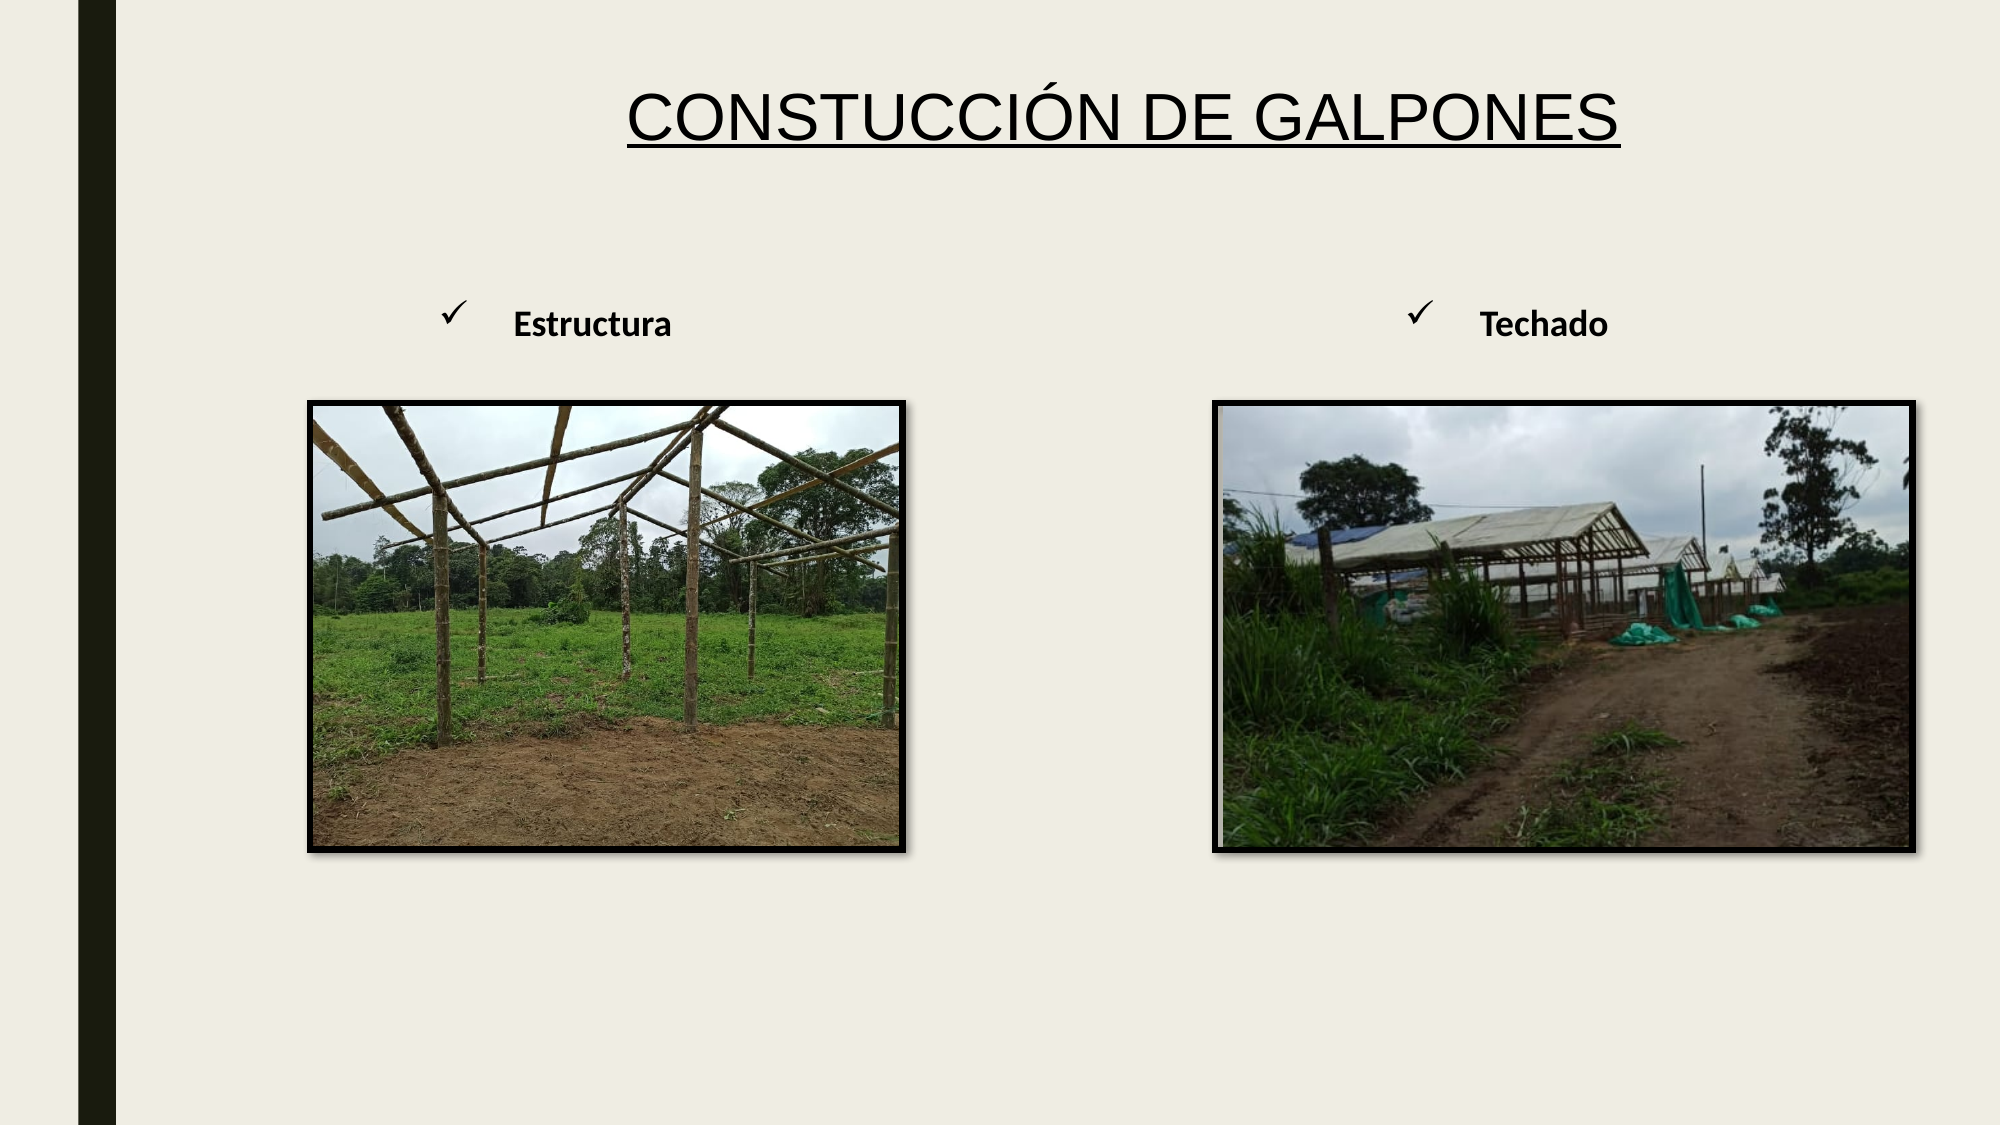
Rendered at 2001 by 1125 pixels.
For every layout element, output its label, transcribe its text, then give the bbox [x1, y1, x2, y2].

title CONSTUCCIÓN DE GALPONES [515, 60, 1732, 178]
text_box Estructura [202, 268, 1124, 352]
picture [312, 405, 900, 847]
picture [1217, 405, 1910, 847]
text_box Techado [1168, 268, 2000, 352]
